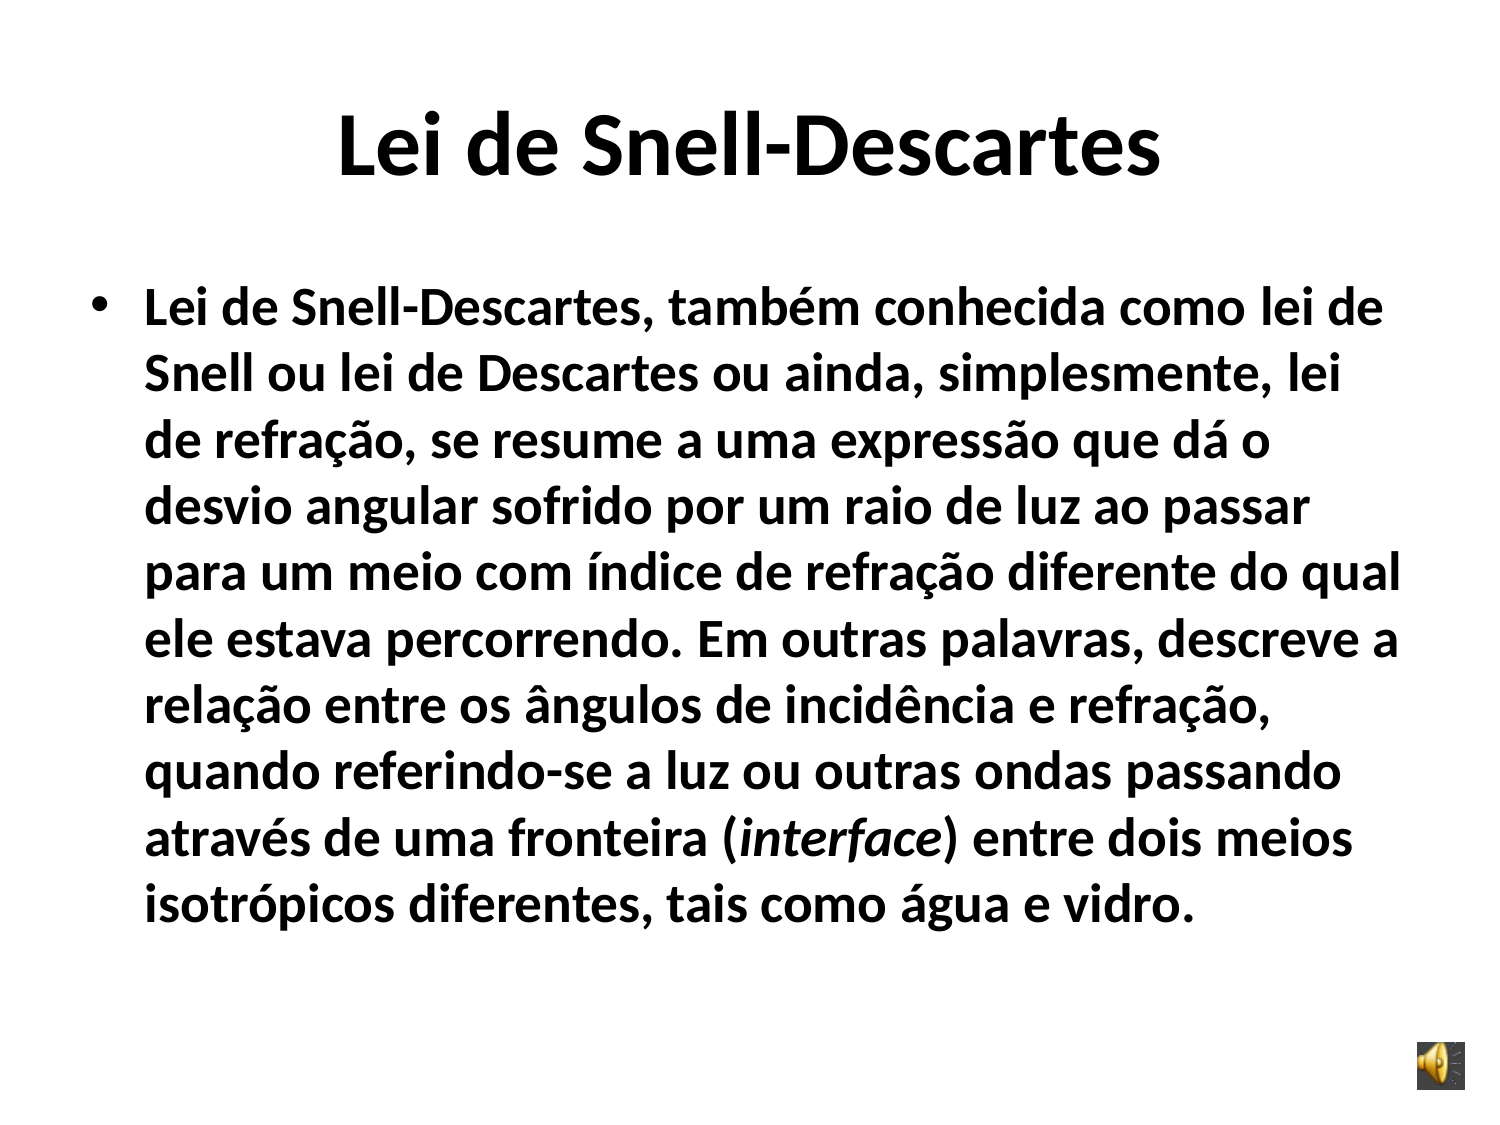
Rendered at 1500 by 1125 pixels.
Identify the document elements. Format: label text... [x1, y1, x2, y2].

picture [1415, 1040, 1467, 1092]
title Lei de Snell-Descartes [75, 45, 1425, 233]
list Lei de Snell-Descartes, também conhecida como lei de Snell ou lei de Descartes ou ainda, simplesmente, lei de refração, se resume a uma expressão que dá o desvio angular sofrido por um raio de luz ao passar para um meio com índice de refração diferente do qual ele estava percorrendo. Em outras palavras, descreve a relação entre os ângulos de incidência e refração, quando referindo-se a luz ou outras ondas passando através de uma fronteira (interface) entre dois meios isotrópicos diferentes, tais como água e vidro. [75, 262, 1425, 1047]
